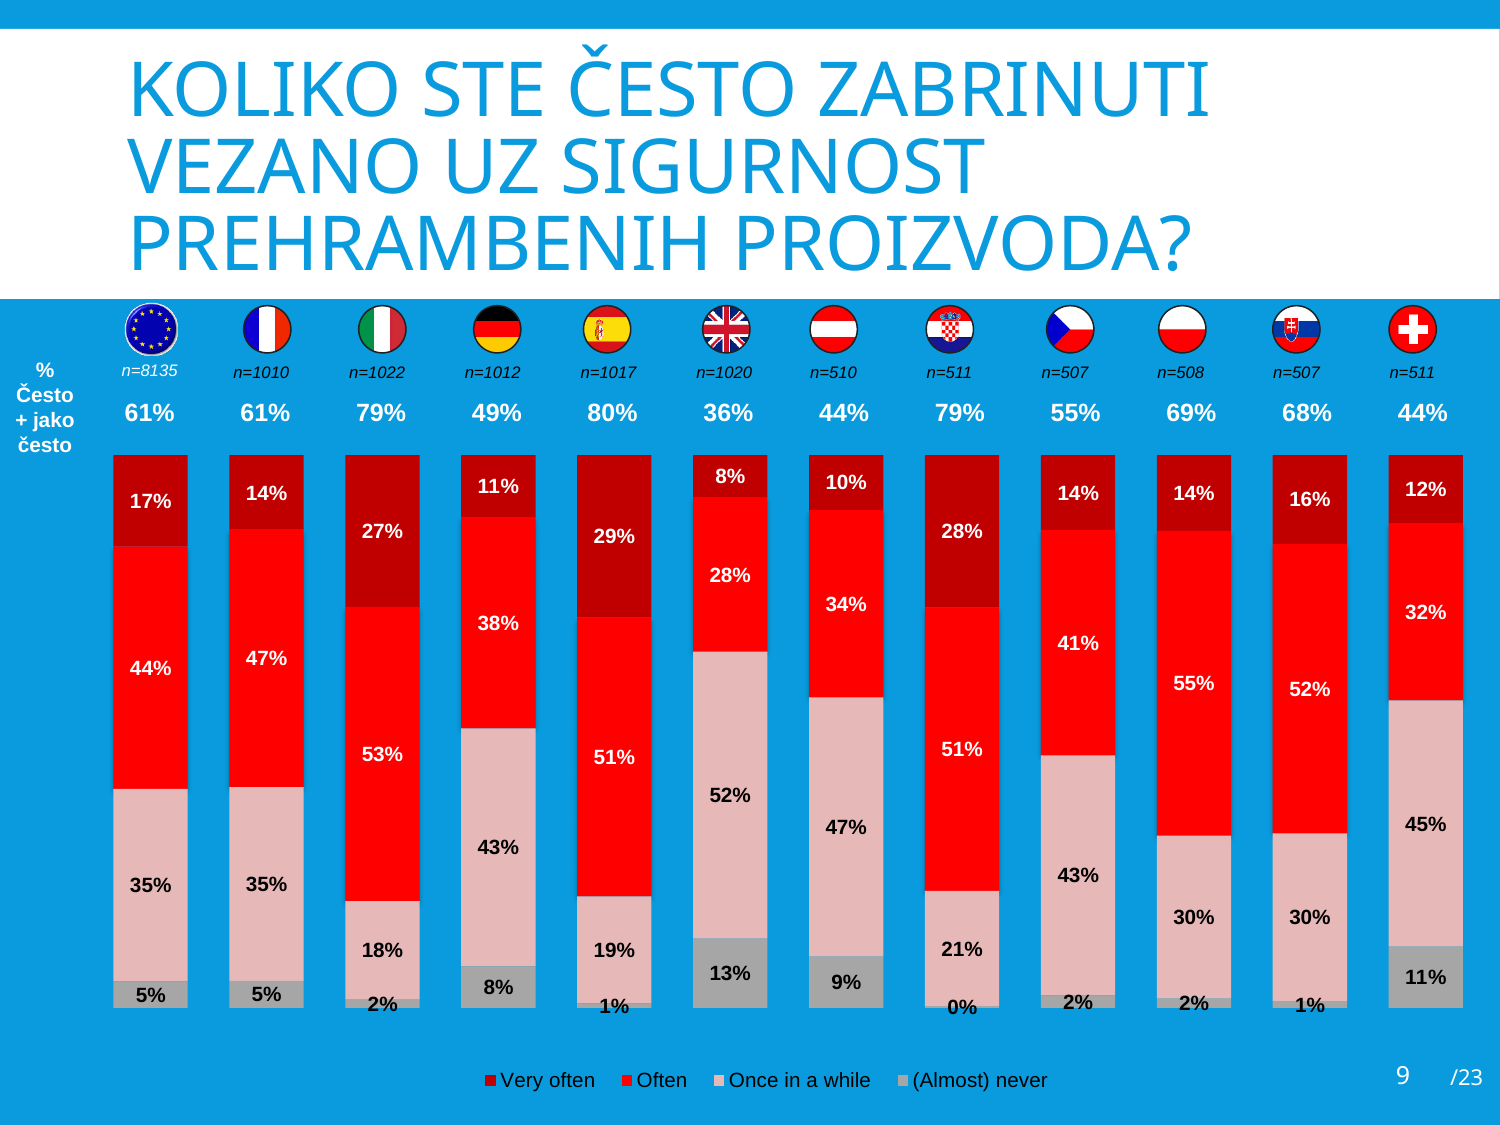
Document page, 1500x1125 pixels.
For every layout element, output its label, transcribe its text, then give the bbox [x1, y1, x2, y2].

table_header 36% [671, 396, 786, 428]
table_header n=507 [1007, 350, 1123, 382]
table_header 44% [1365, 396, 1481, 428]
picture [346, 456, 419, 1010]
table_header n=508 [1123, 350, 1239, 382]
picture [925, 456, 999, 1008]
picture [39, 365, 49, 374]
picture [486, 1076, 495, 1085]
picture [715, 1076, 723, 1085]
picture [578, 456, 651, 1012]
title Koliko STE često zabrinuti vezano uz sigurnost prehrambenih proizvoda? [112, 46, 1388, 295]
picture [1041, 456, 1115, 1008]
picture [584, 306, 631, 353]
picture [244, 306, 291, 353]
picture [1389, 456, 1462, 1007]
table_header n=1017 [551, 350, 666, 382]
picture [926, 306, 973, 353]
table_header 68% [1249, 396, 1365, 428]
table_header 61% [208, 396, 323, 428]
table_header n=1020 [666, 350, 776, 382]
text_box % Često + jako često [0, 381, 98, 433]
table_header 49% [439, 396, 555, 428]
picture [359, 306, 406, 353]
table_header 55% [1018, 396, 1134, 428]
picture [1273, 456, 1347, 1007]
picture [1273, 306, 1320, 353]
picture [1159, 306, 1206, 353]
picture [230, 456, 303, 1007]
table_header n=511 [891, 350, 1007, 382]
picture [462, 456, 535, 1007]
picture [703, 306, 750, 353]
picture [1157, 456, 1231, 1009]
table_header n=8135 [97, 354, 209, 388]
picture [474, 306, 521, 353]
table_header n=1022 [319, 350, 435, 382]
picture [810, 306, 857, 353]
table_header n=507 [1239, 350, 1354, 382]
table_header 61% [98, 396, 208, 428]
footer /23 [1435, 1046, 1500, 1107]
picture [1047, 306, 1094, 353]
picture [114, 456, 187, 1007]
picture [899, 1076, 907, 1085]
table_header n=511 [1354, 350, 1470, 382]
table_header 79% [902, 396, 1018, 428]
table_header 79% [323, 396, 439, 428]
table_header n=510 [776, 350, 891, 382]
table_header 44% [786, 396, 902, 428]
table_header n=1012 [435, 350, 551, 382]
picture [43, 443, 51, 451]
picture [125, 303, 177, 355]
picture [623, 1076, 631, 1085]
picture [1389, 306, 1436, 353]
slide_number 9 [1368, 1079, 1425, 1107]
picture [694, 456, 767, 1007]
table_header 69% [1134, 396, 1249, 428]
picture [810, 456, 883, 1007]
table_header n=1010 [203, 350, 319, 382]
table_header 80% [555, 396, 671, 428]
